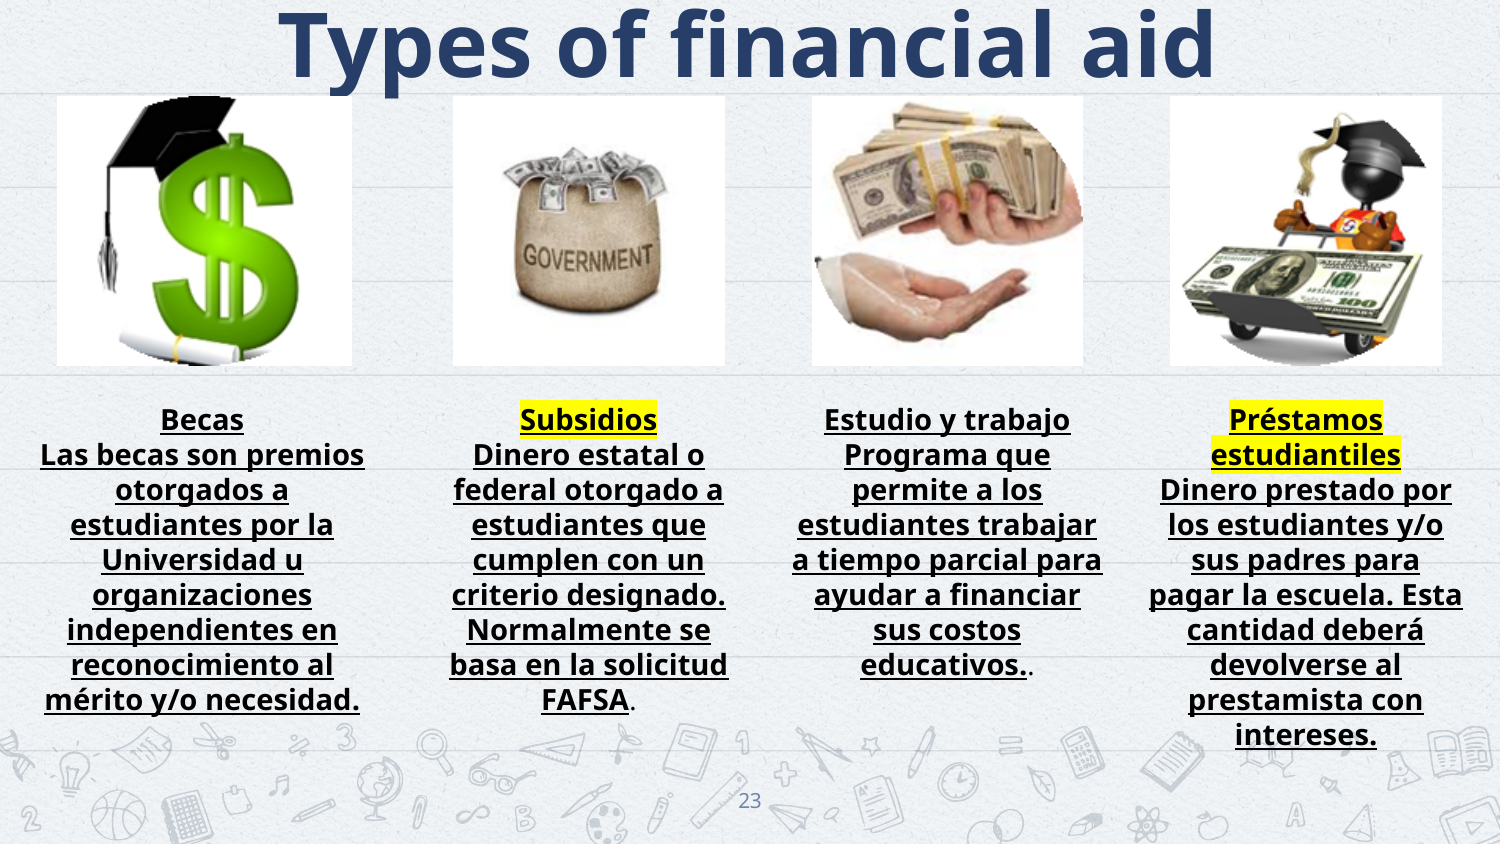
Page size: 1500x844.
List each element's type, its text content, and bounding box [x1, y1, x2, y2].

title Types of financial aid [123, 6, 1374, 97]
text_box Becas Las becas son premios otorgados a estudiantes por la Universidad u organizaciones independientes en reconocimiento al mérito y/o necesidad. [20, 386, 385, 674]
text_box Estudio y trabajo Programa que permite a los estudiantes trabajar a tiempo parcial para ayudar a financiar sus costos educativos.. [773, 386, 1121, 674]
text_box Subsidios Dinero estatal o federal otorgado a estudiantes que cumplen con un criterio designado. Normalmente se basa en la solicitud FAFSA. [415, 386, 763, 674]
text_box Préstamos estudiantiles Dinero prestado por los estudiantes y/o sus padres para pagar la escuela. Esta cantidad deberá devolverse al prestamista con intereses. [1132, 386, 1480, 674]
picture [0, 0, 1500, 844]
slide_number 23 [705, 779, 795, 825]
